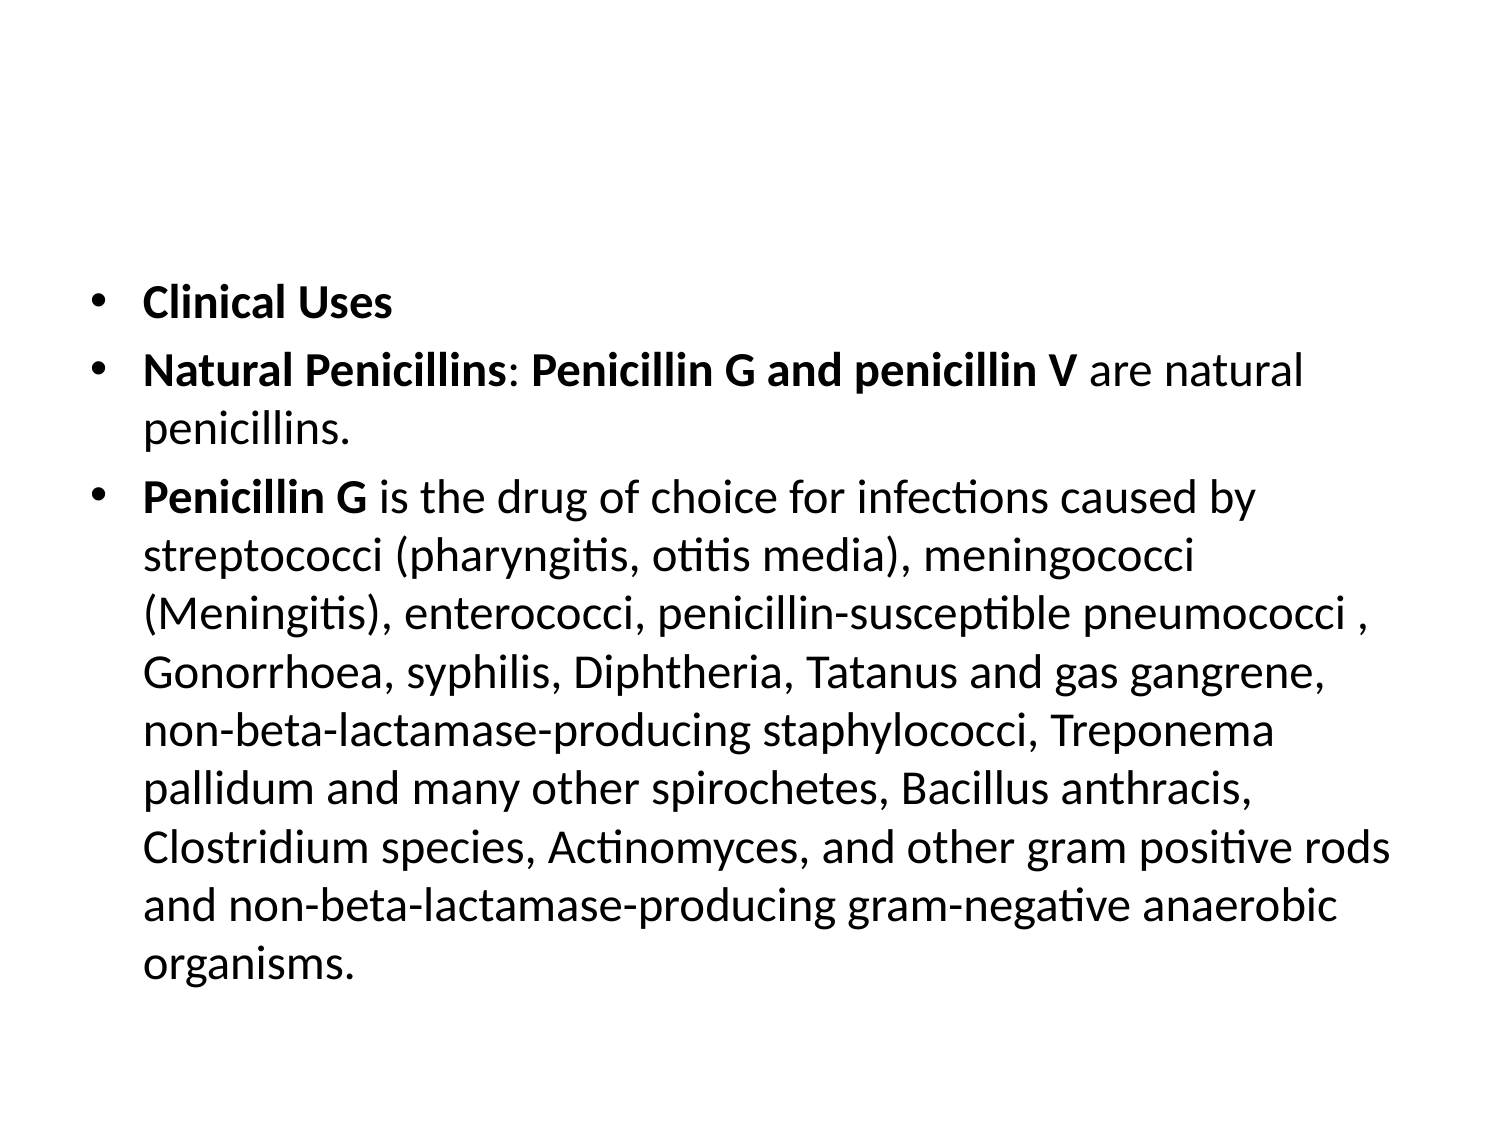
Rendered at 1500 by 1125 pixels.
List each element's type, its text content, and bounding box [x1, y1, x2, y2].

list Clinical Uses Natural Penicillins: Penicillin G and penicillin V are natural penicillins. Penicillin G is the drug of choice for infections caused by streptococci (pharyngitis, otitis media), meningococci (Meningitis), enterococci, penicillin-susceptible pneumococci , Gonorrhoea, syphilis, Diphtheria, Tatanus and gas gangrene, non-beta-lactamase-producing staphylococci, Treponema pallidum and many other spirochetes, Bacillus anthracis, Clostridium species, Actinomyces, and other gram positive rods and non-beta-lactamase-producing gram-negative anaerobic organisms. [75, 262, 1425, 1005]
